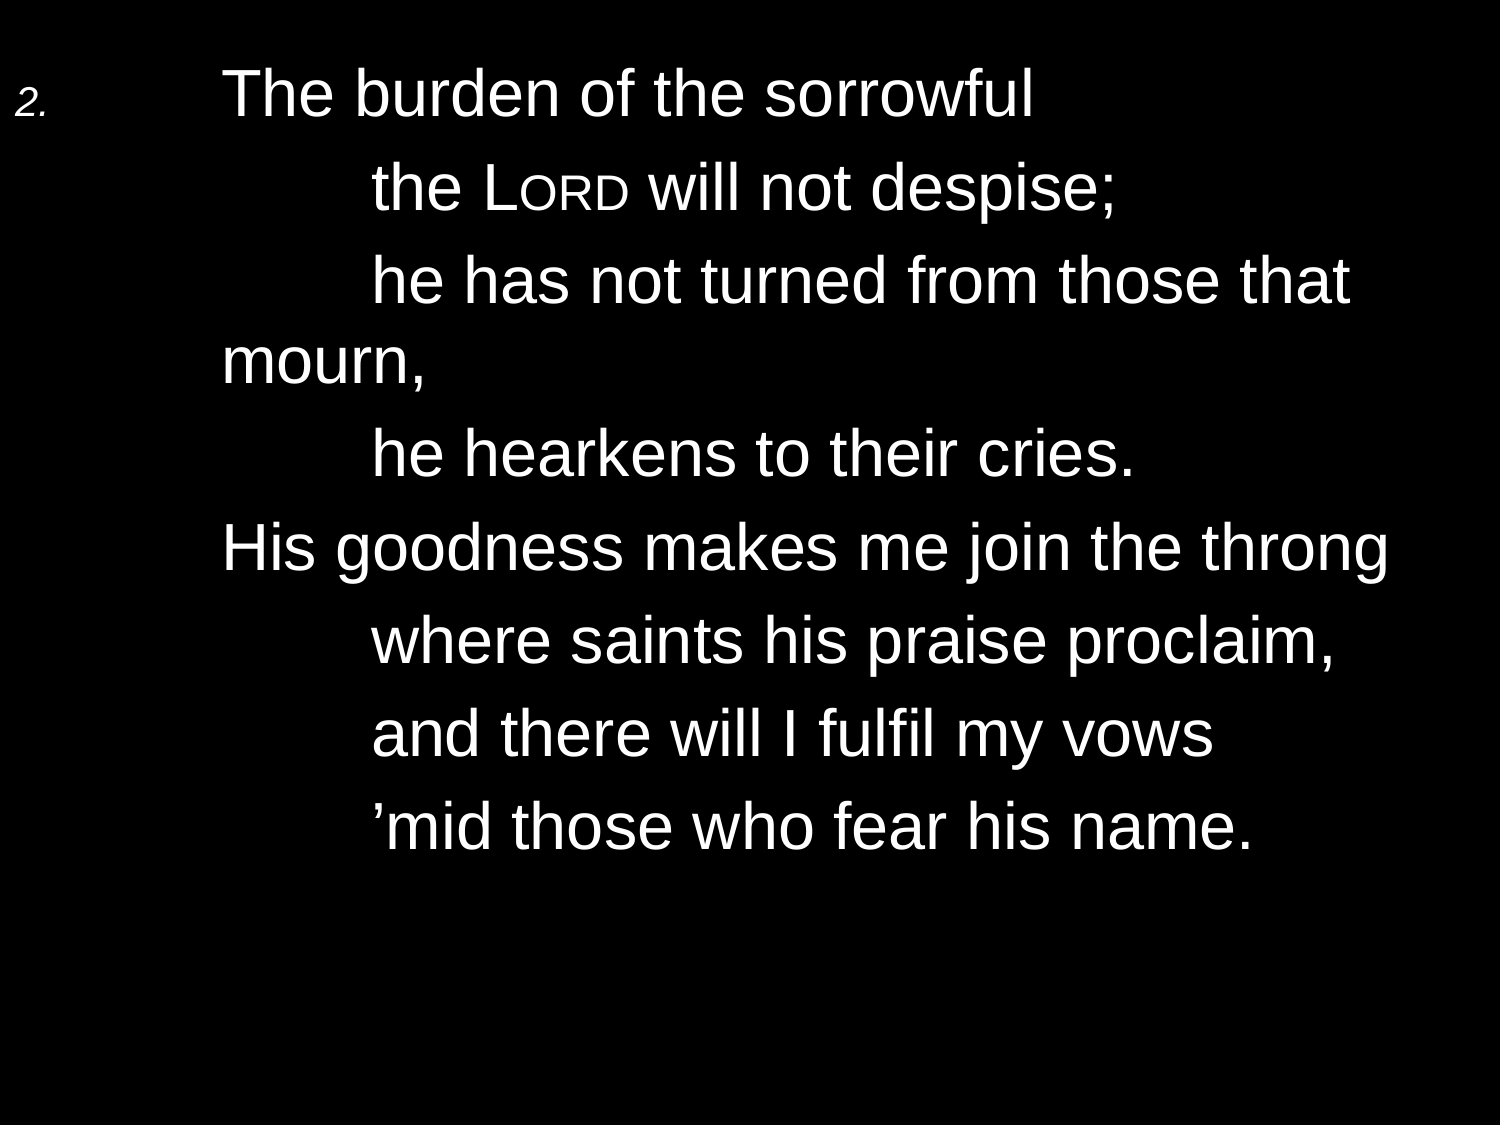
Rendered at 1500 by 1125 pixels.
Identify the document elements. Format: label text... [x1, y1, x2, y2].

list 2. The burden of the sorrowful the Lord will not despise; he has not turned from those that mourn, he hearkens to their cries. His goodness makes me join the throng where saints his praise proclaim, and there will I fulfil my vows ’mid those who fear his name. [0, 42, 1500, 1047]
